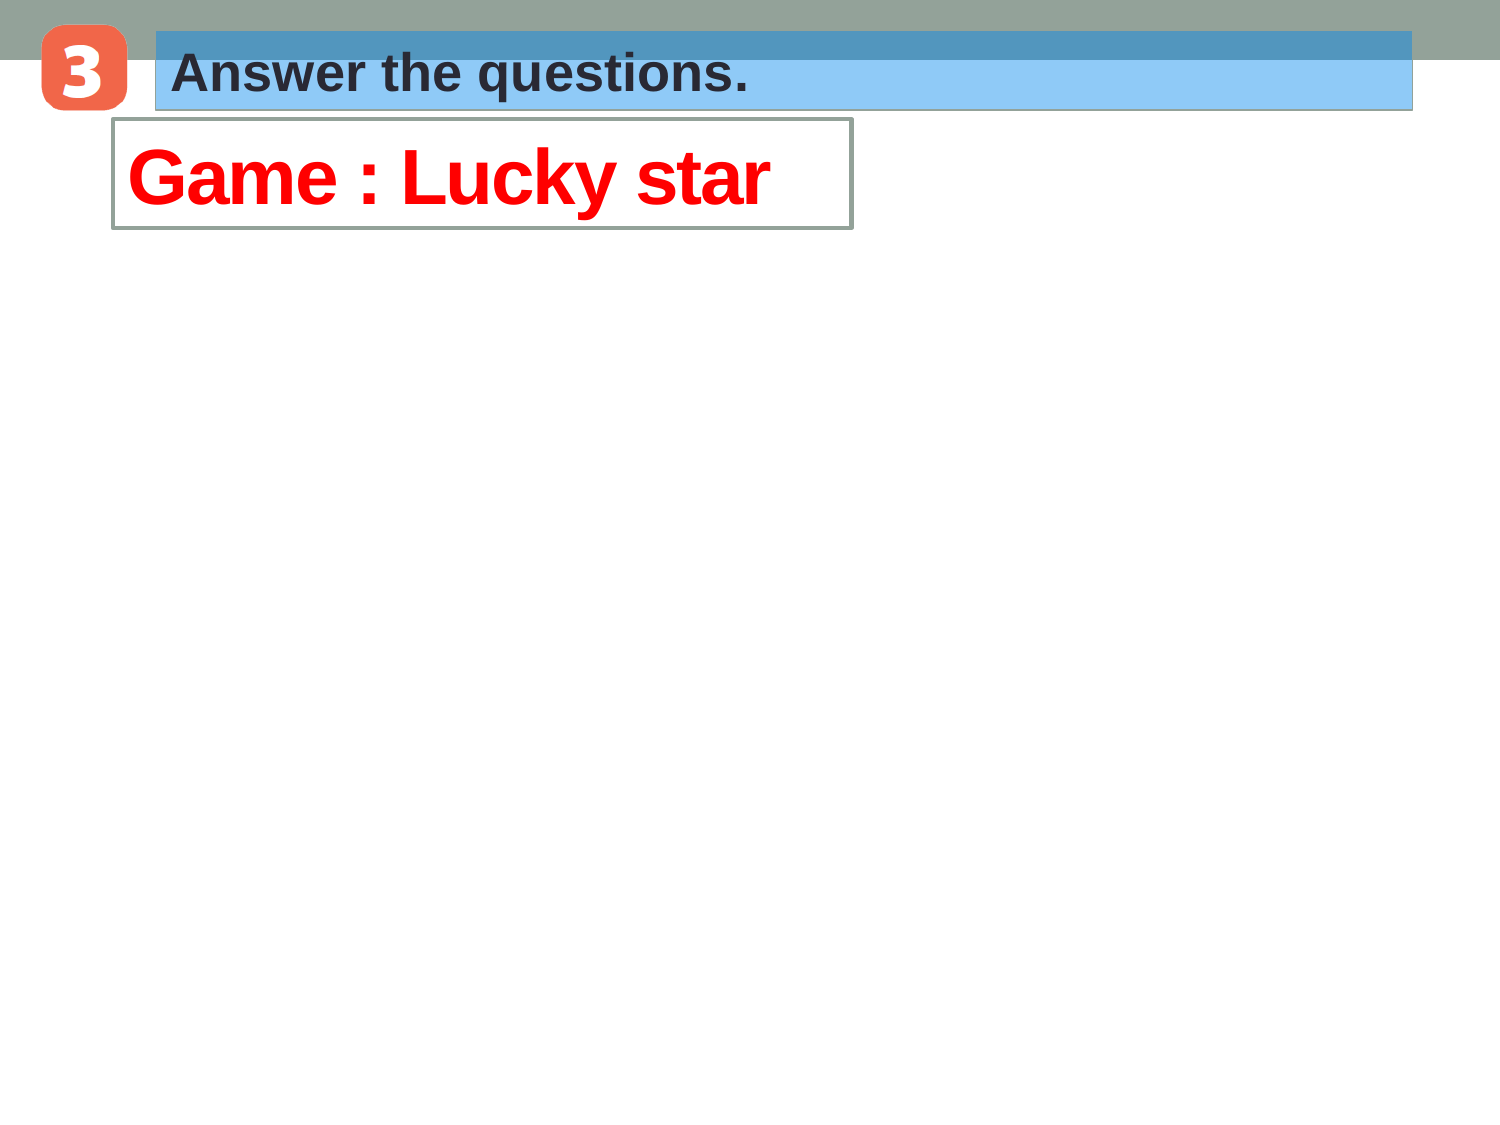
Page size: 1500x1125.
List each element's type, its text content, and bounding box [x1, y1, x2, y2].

text_box Answer the questions. [155, 29, 1413, 111]
title Game : Lucky star [111, 117, 854, 230]
picture [35, 16, 133, 120]
